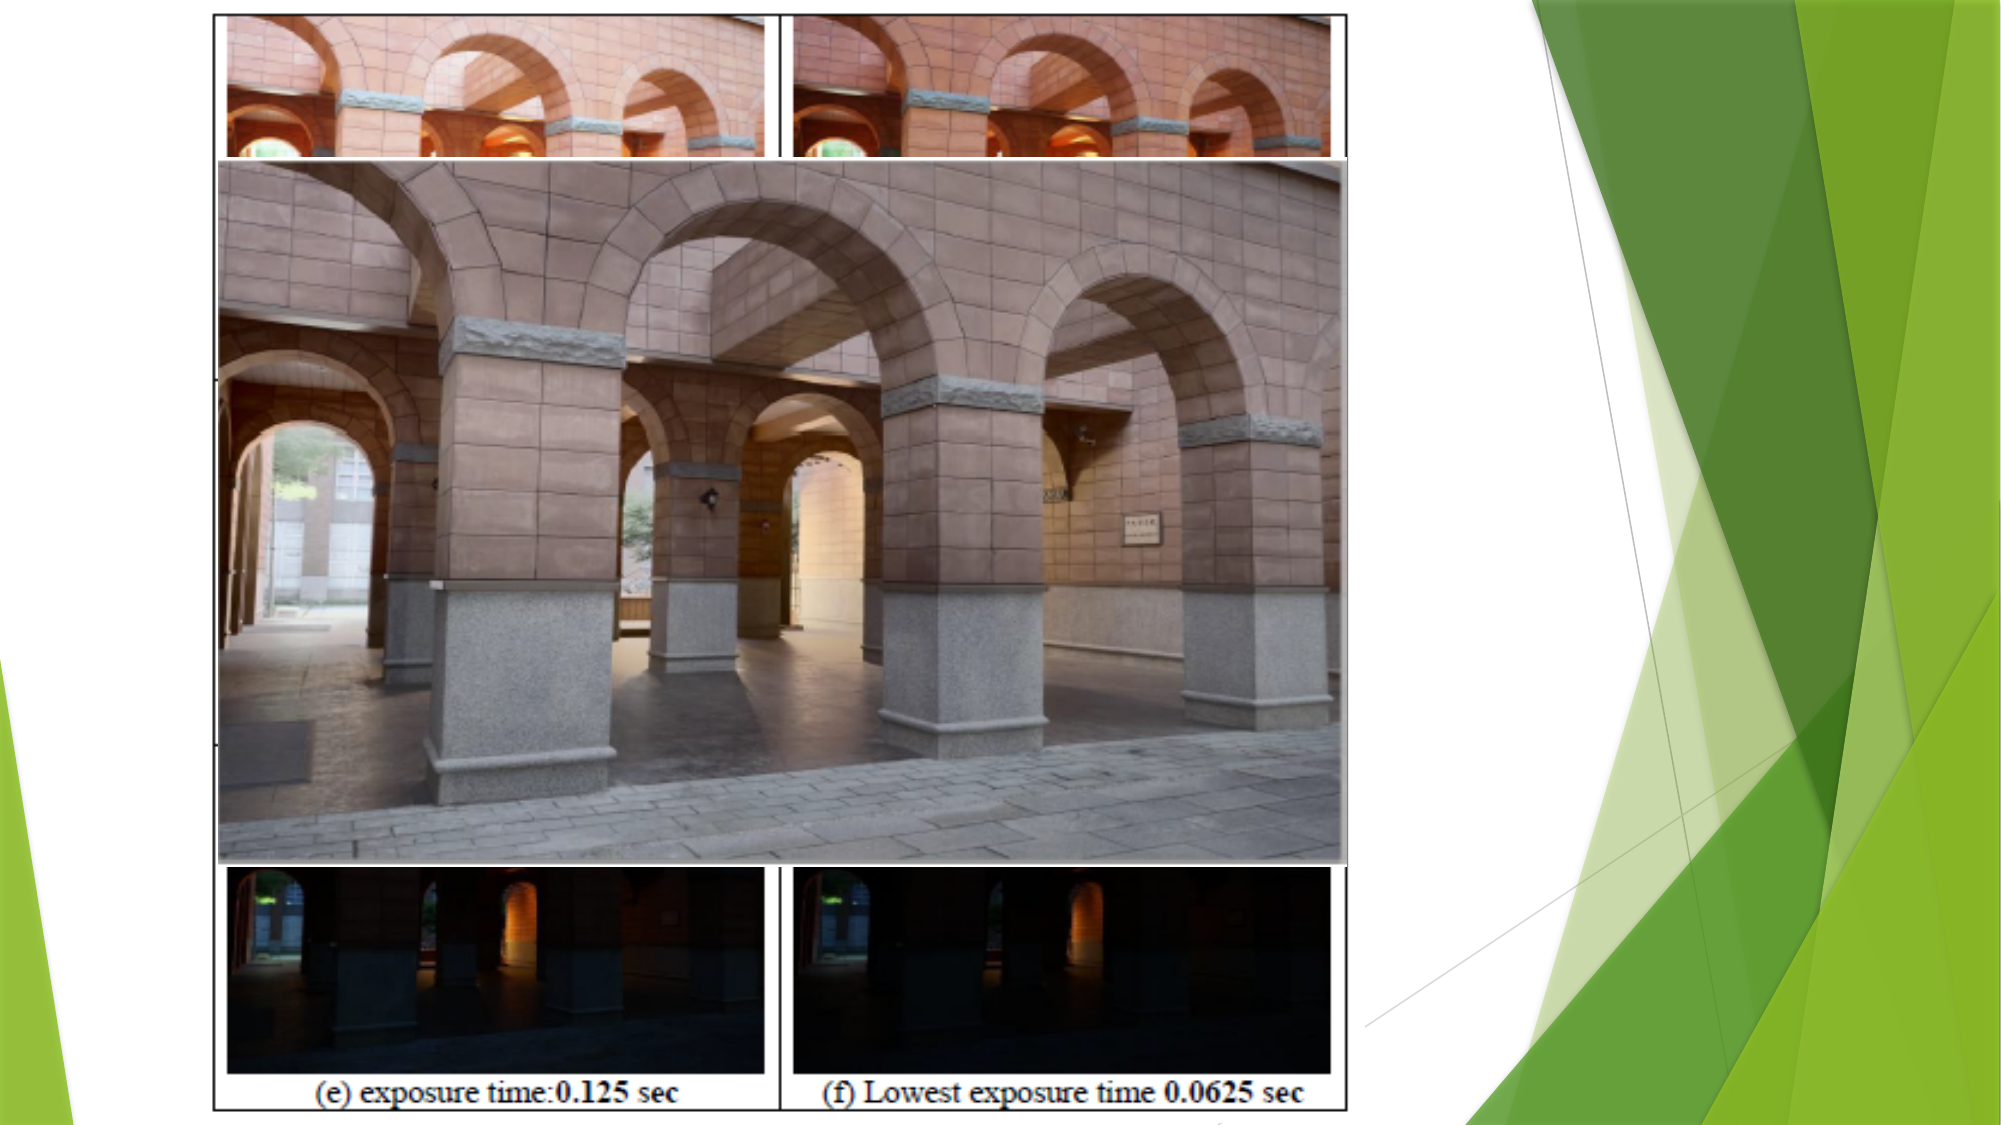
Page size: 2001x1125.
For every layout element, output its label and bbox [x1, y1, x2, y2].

picture [199, 0, 1366, 1124]
